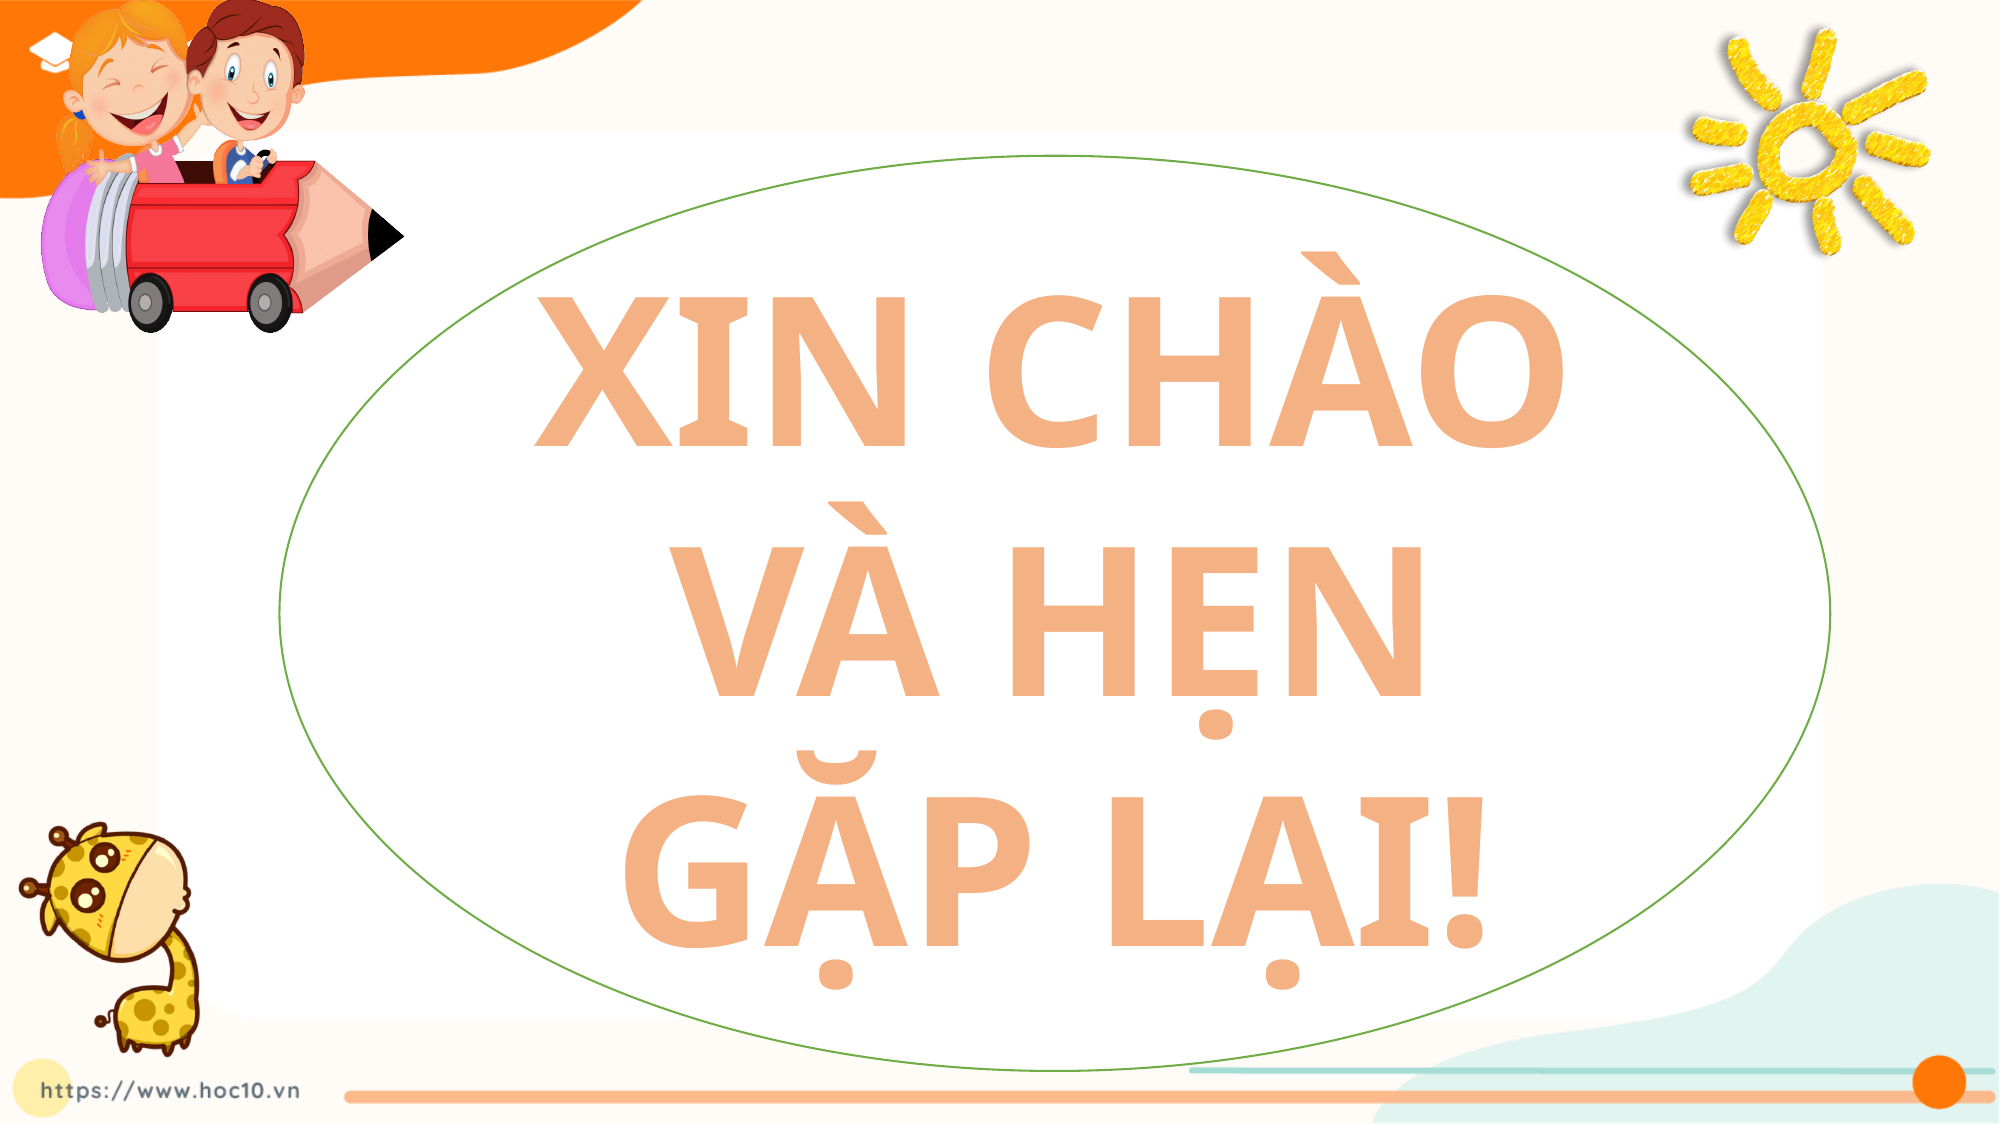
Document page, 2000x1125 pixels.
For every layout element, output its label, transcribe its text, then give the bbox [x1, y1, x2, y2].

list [0, 748, 330, 1125]
text_box XIN CHÀO VÀ HẸN GẶP LẠI! [278, 154, 1832, 1072]
picture [0, 0, 1999, 1125]
